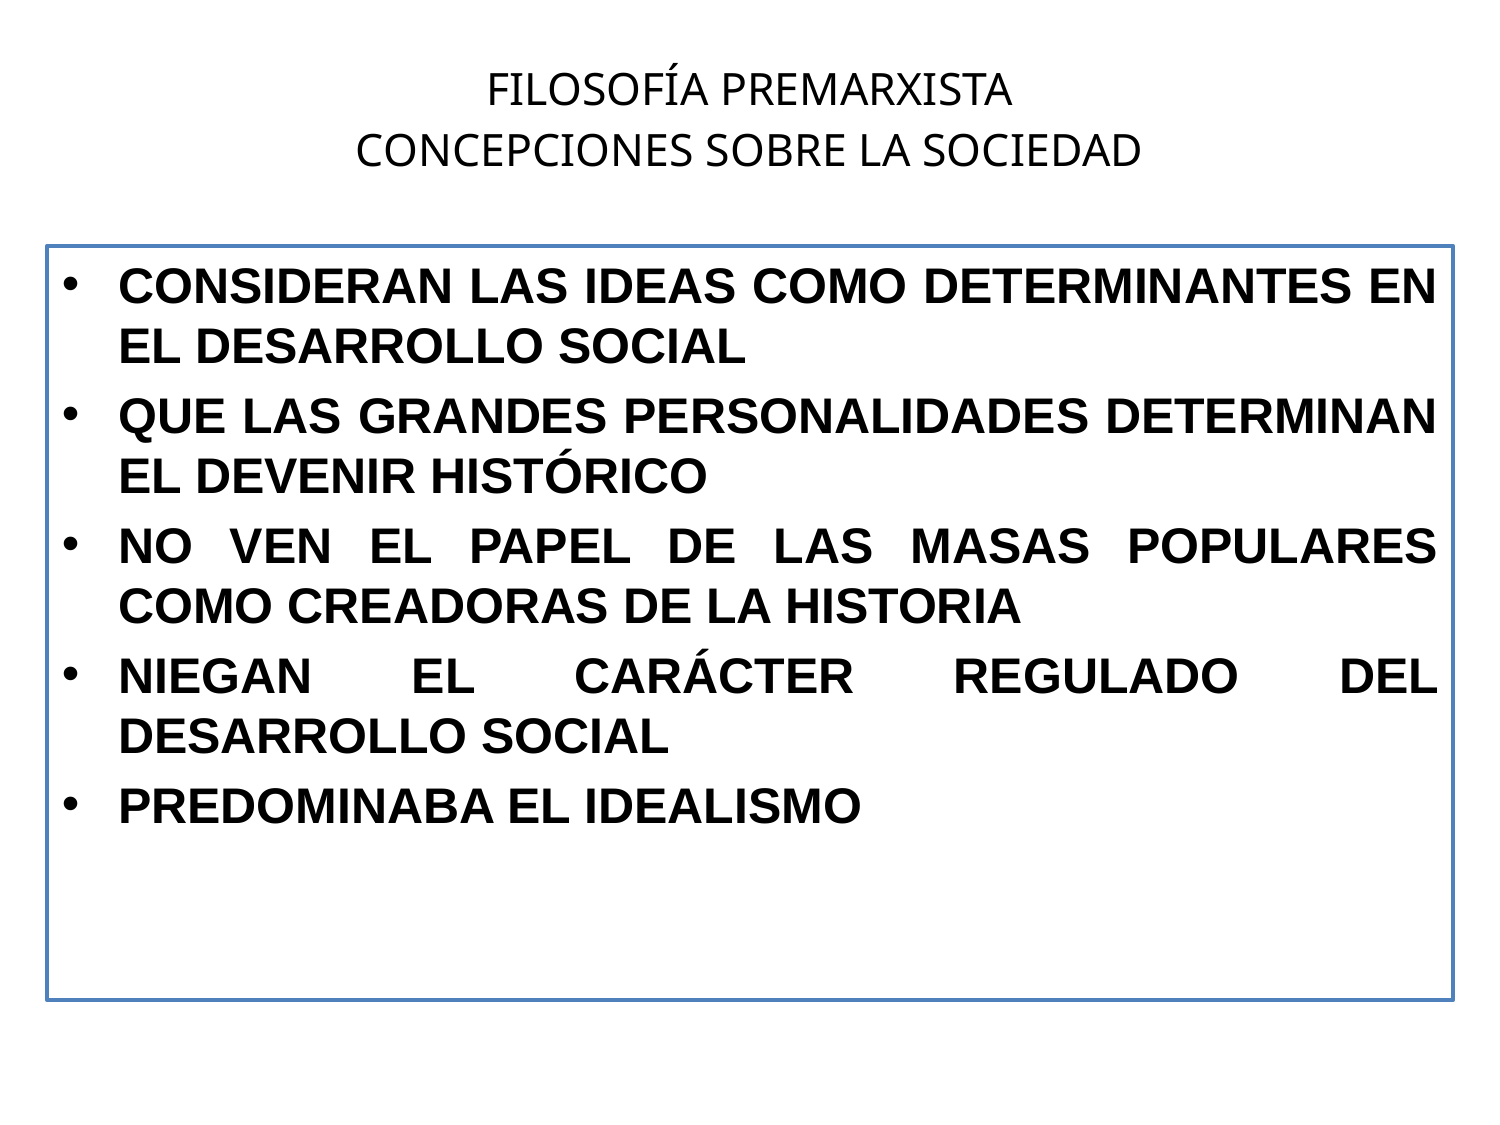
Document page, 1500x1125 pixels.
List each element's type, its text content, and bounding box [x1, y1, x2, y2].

title FILOSOFÍA PREMARXISTA CONCEPCIONES SOBRE LA SOCIEDAD [0, 50, 1500, 188]
list CONSIDERAN LAS IDEAS COMO DETERMINANTES EN EL DESARROLLO SOCIAL QUE LAS GRANDES PERSONALIDADES DETERMINAN EL DEVENIR HISTÓRICO NO VEN EL PAPEL DE LAS MASAS POPULARES COMO CREADORAS DE LA HISTORIA NIEGAN EL CARÁCTER REGULADO DEL DESARROLLO SOCIAL PREDOMINABA EL IDEALISMO [45, 244, 1455, 1002]
